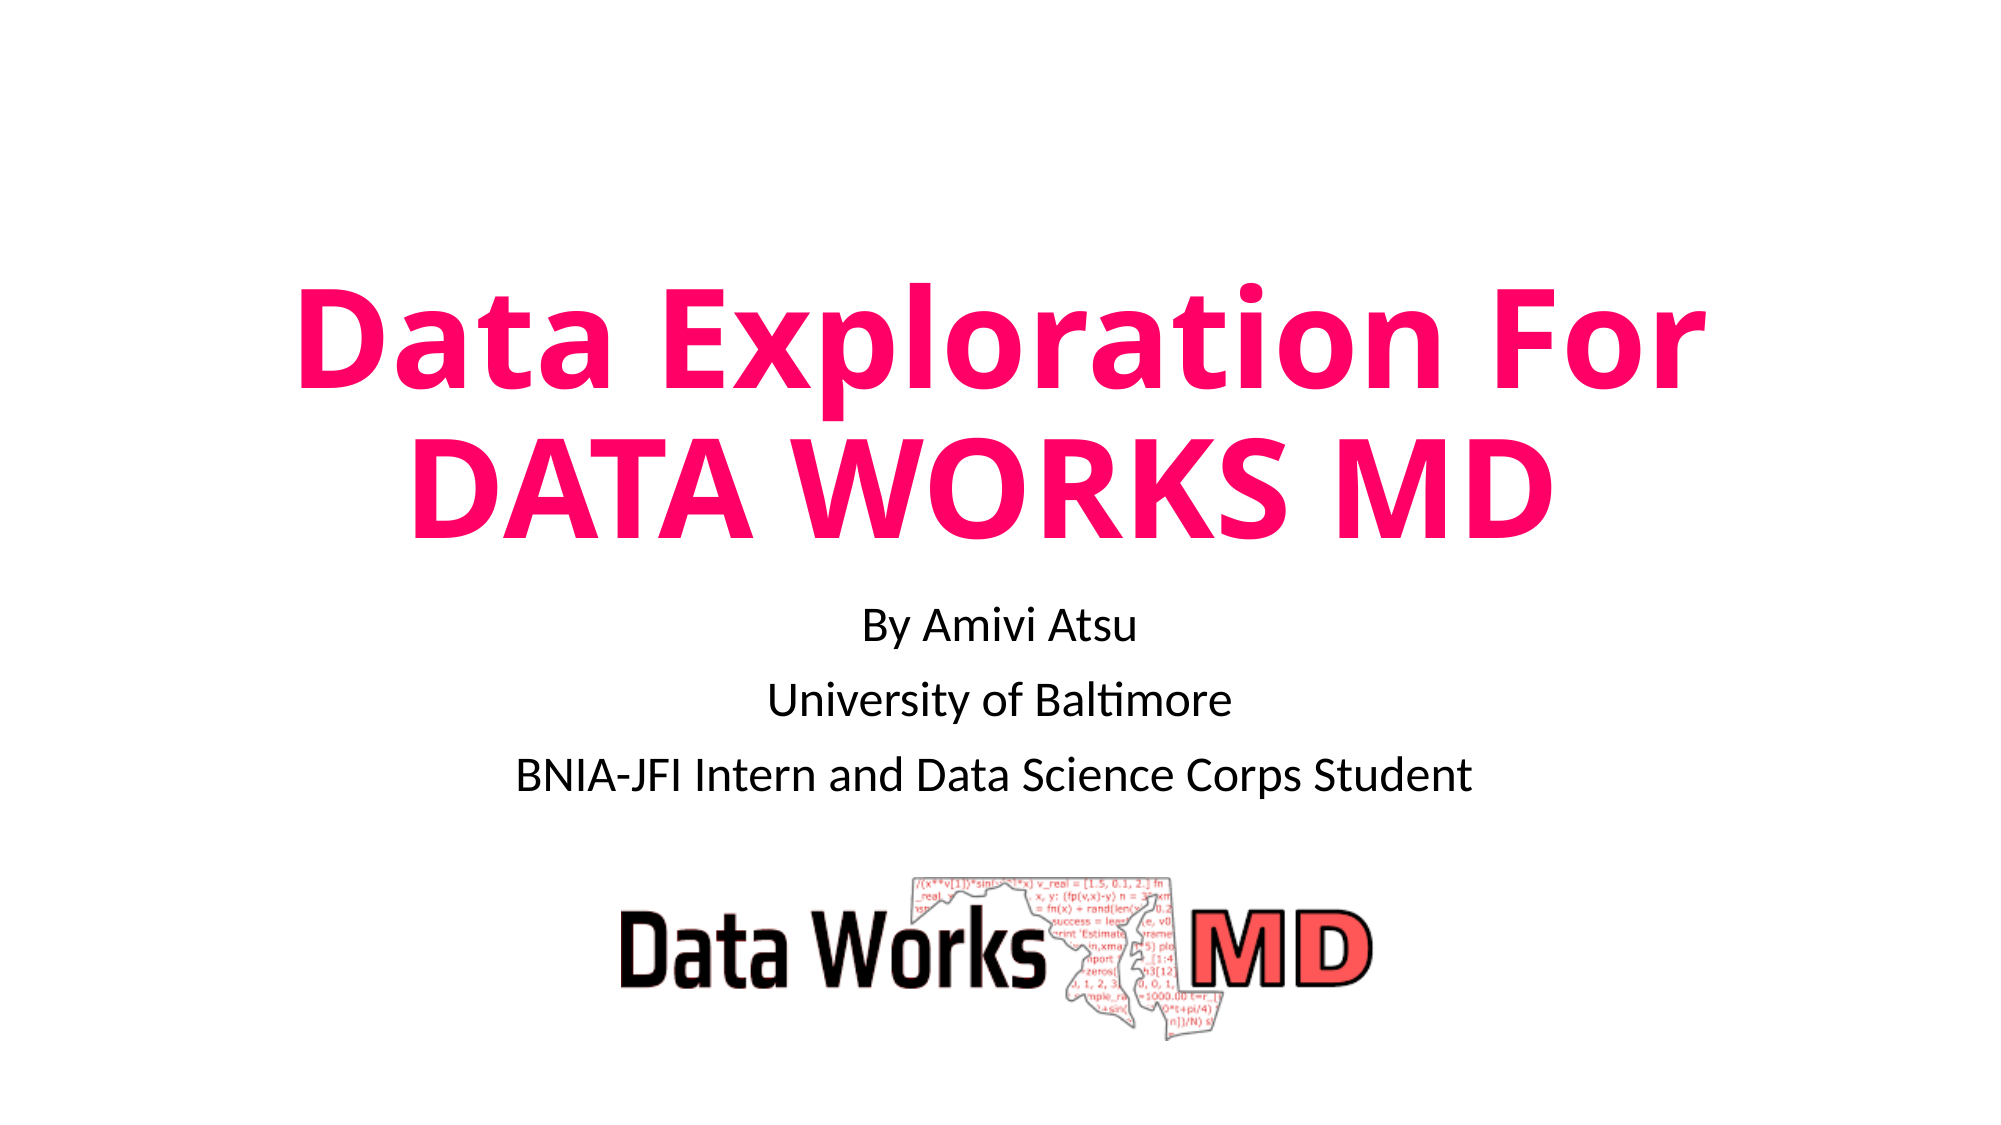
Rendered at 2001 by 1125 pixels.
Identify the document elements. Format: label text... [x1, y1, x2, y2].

subtitle By Amivi Atsu University of Baltimore BNIA-JFI Intern and Data Science Corps Student [249, 590, 1750, 863]
picture [621, 877, 1379, 1041]
title Data Exploration For DATA WORKS MD [249, 184, 1750, 576]
